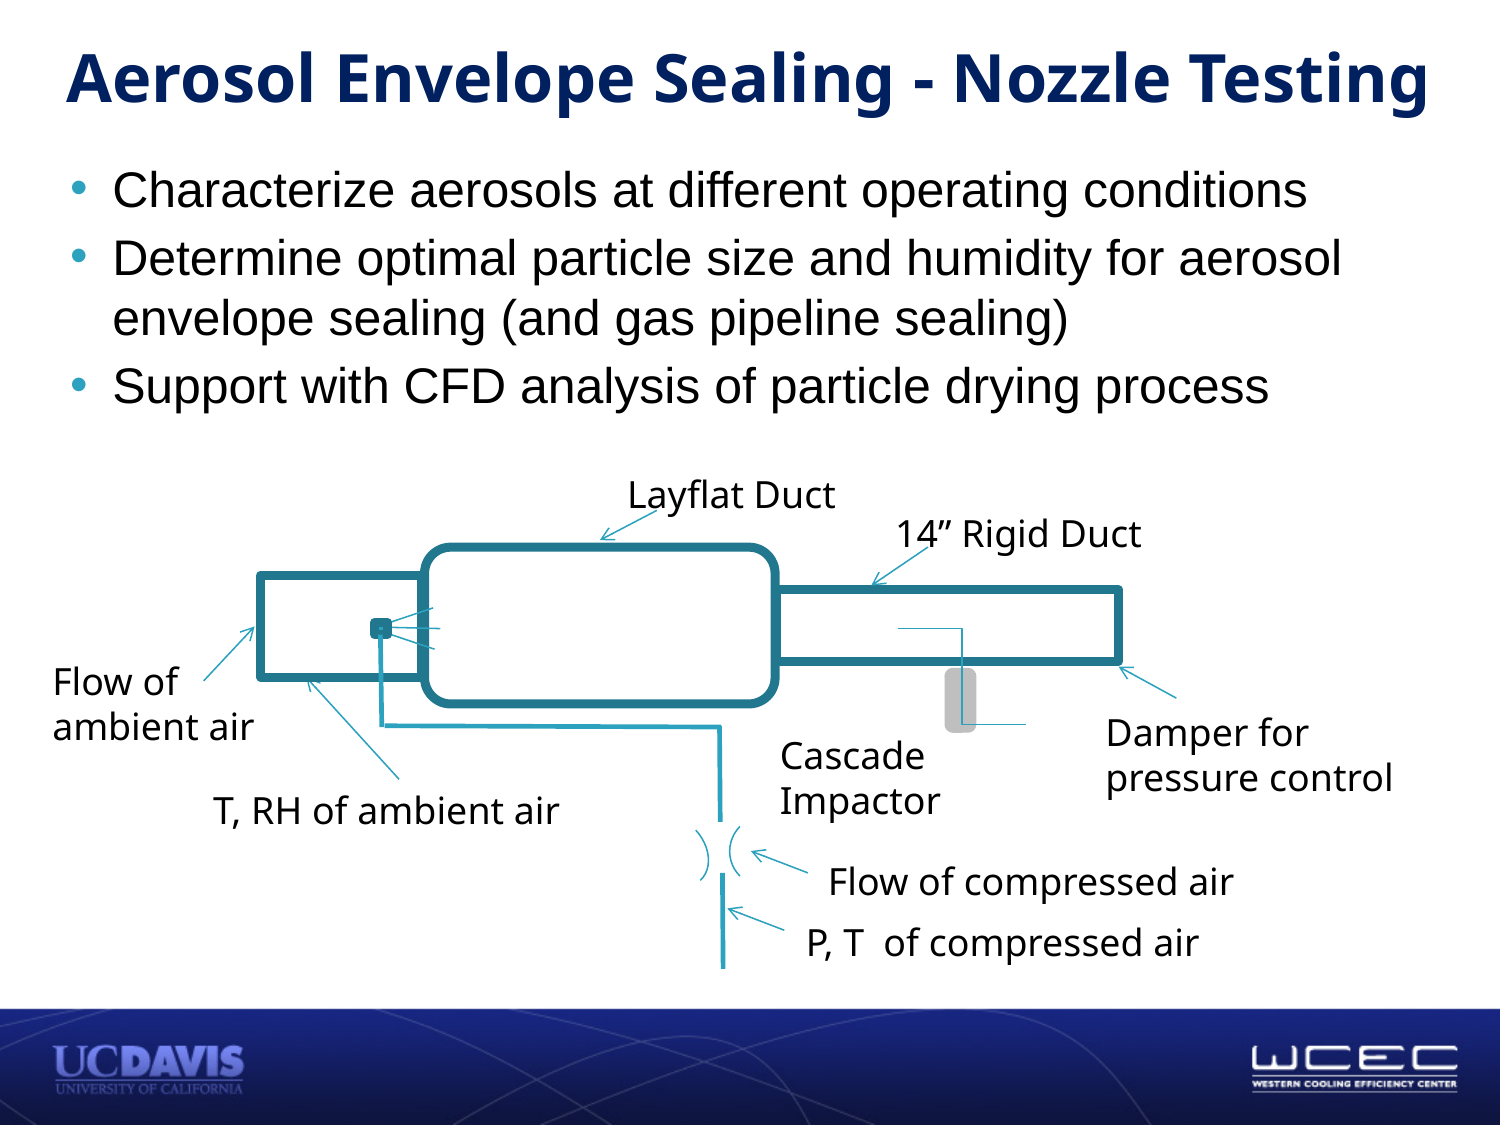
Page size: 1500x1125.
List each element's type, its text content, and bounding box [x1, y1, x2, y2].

picture [0, 460, 1500, 1125]
title Aerosol Envelope Sealing - Nozzle Testing [0, 0, 1500, 150]
text_box [0, 150, 1500, 460]
list Characterize aerosols at different operating conditions Determine optimal particle size and humidity for aerosol envelope sealing (and gas pipeline sealing) Support with CFD analysis of particle drying process [37, 149, 1500, 438]
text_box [37, 463, 1463, 973]
